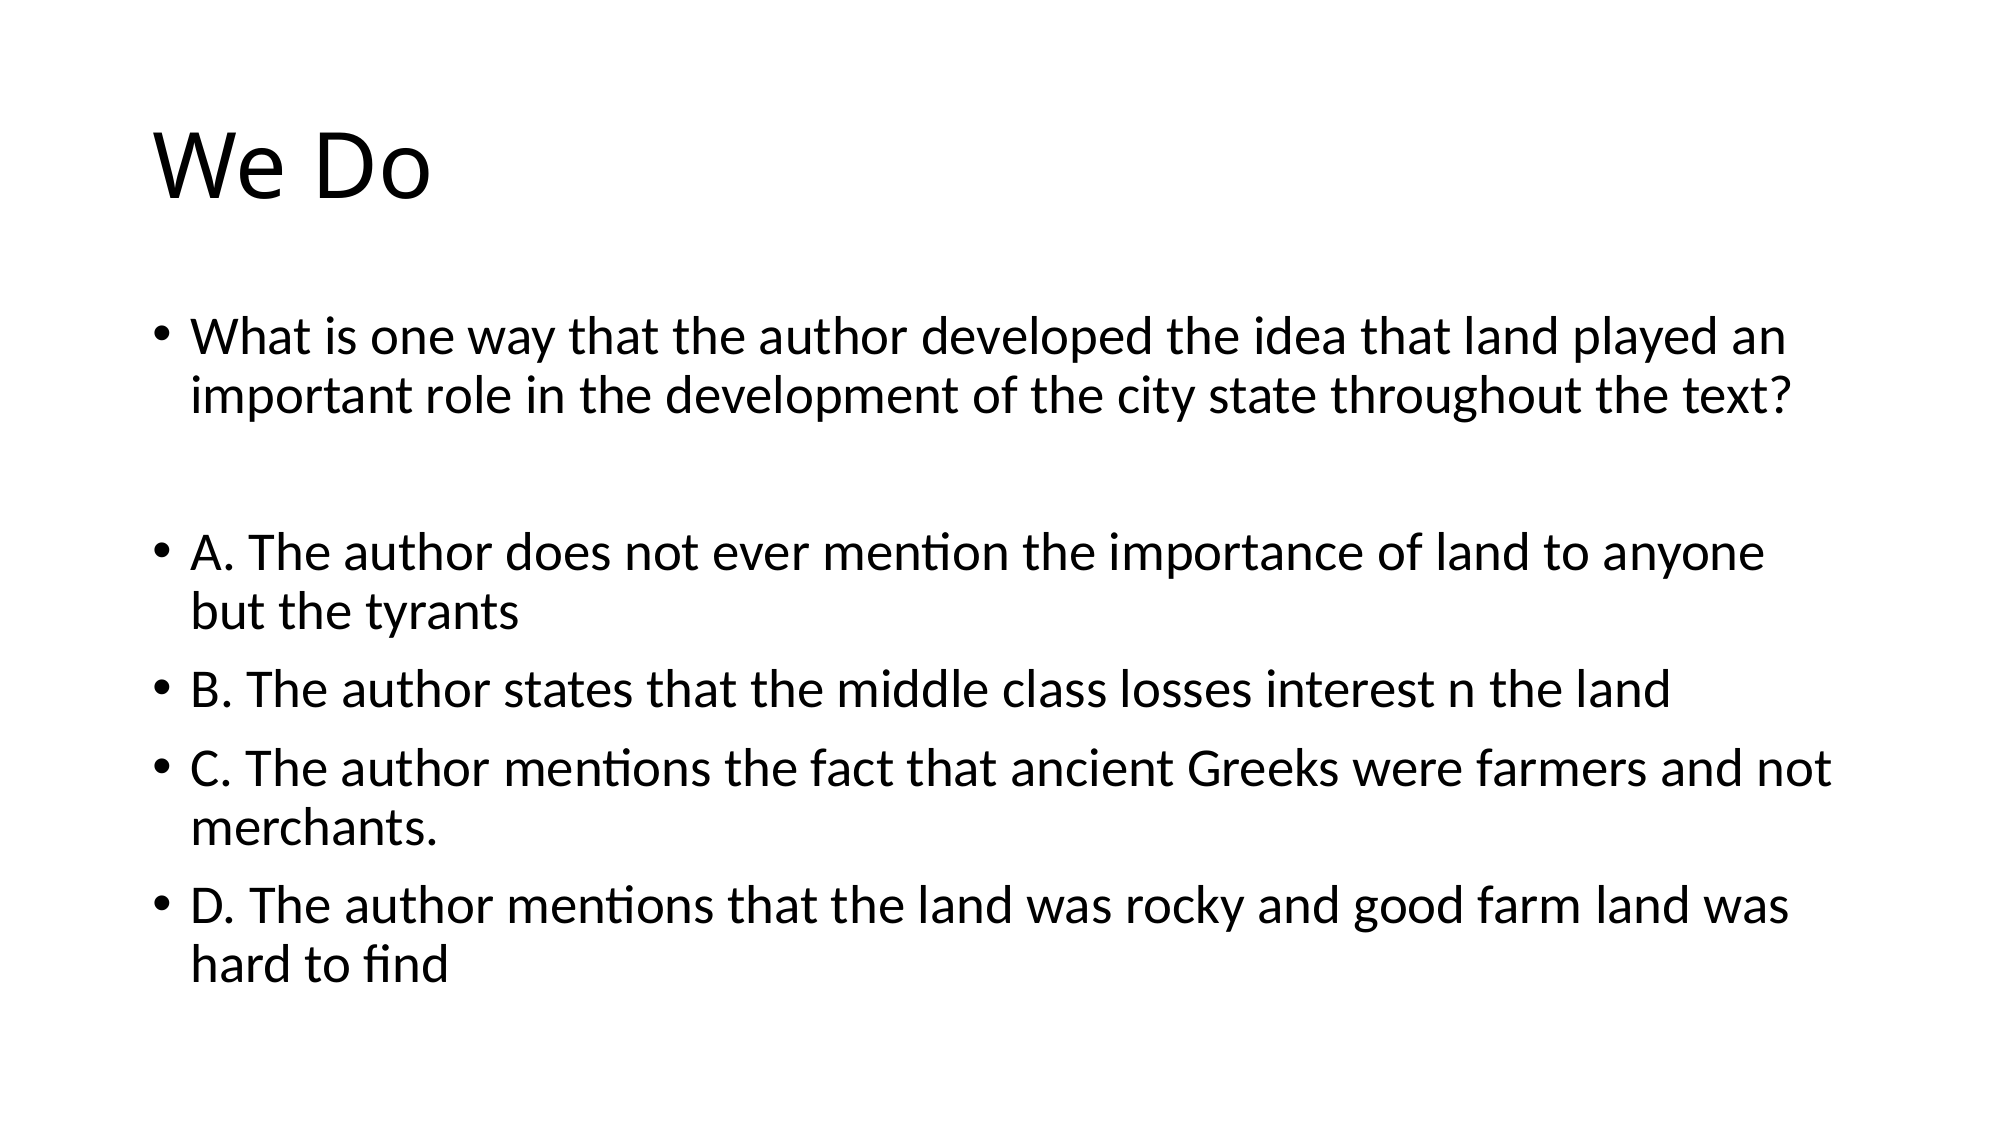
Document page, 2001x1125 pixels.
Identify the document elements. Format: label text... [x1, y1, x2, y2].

title We Do [137, 59, 1863, 278]
list What is one way that the author developed the idea that land played an important role in the development of the city state throughout the text? A. The author does not ever mention the importance of land to anyone but the tyrants B. The author states that the middle class losses interest n the land C. The author mentions the fact that ancient Greeks were farmers and not merchants. D. The author mentions that the land was rocky and good farm land was hard to find [137, 299, 1863, 1014]
